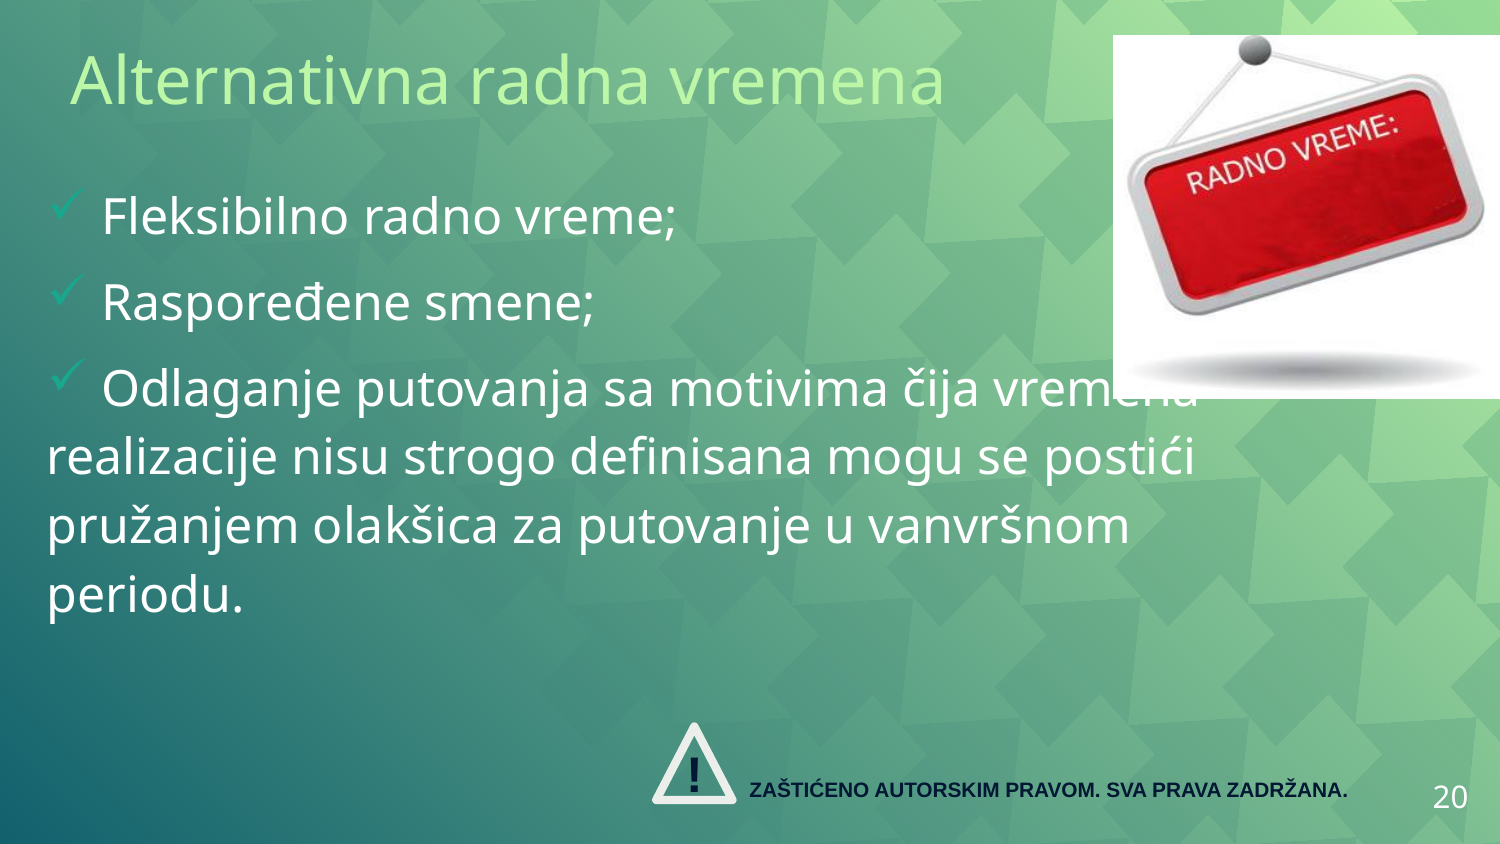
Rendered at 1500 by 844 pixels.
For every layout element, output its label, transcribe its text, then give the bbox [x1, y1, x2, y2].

title Alternativna radna vremena [70, 46, 1107, 153]
slide_number 20 [1378, 766, 1469, 832]
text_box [655, 726, 1373, 812]
picture [1112, 34, 1500, 399]
subtitle Fleksibilno radno vreme; Raspoređene smene; Odlaganje putovanja sa motivima čija vremena realizacije nisu strogo definisana mogu se postići pružanjem olakšica za putovanje u vanvršnom periodu. [46, 175, 1300, 809]
